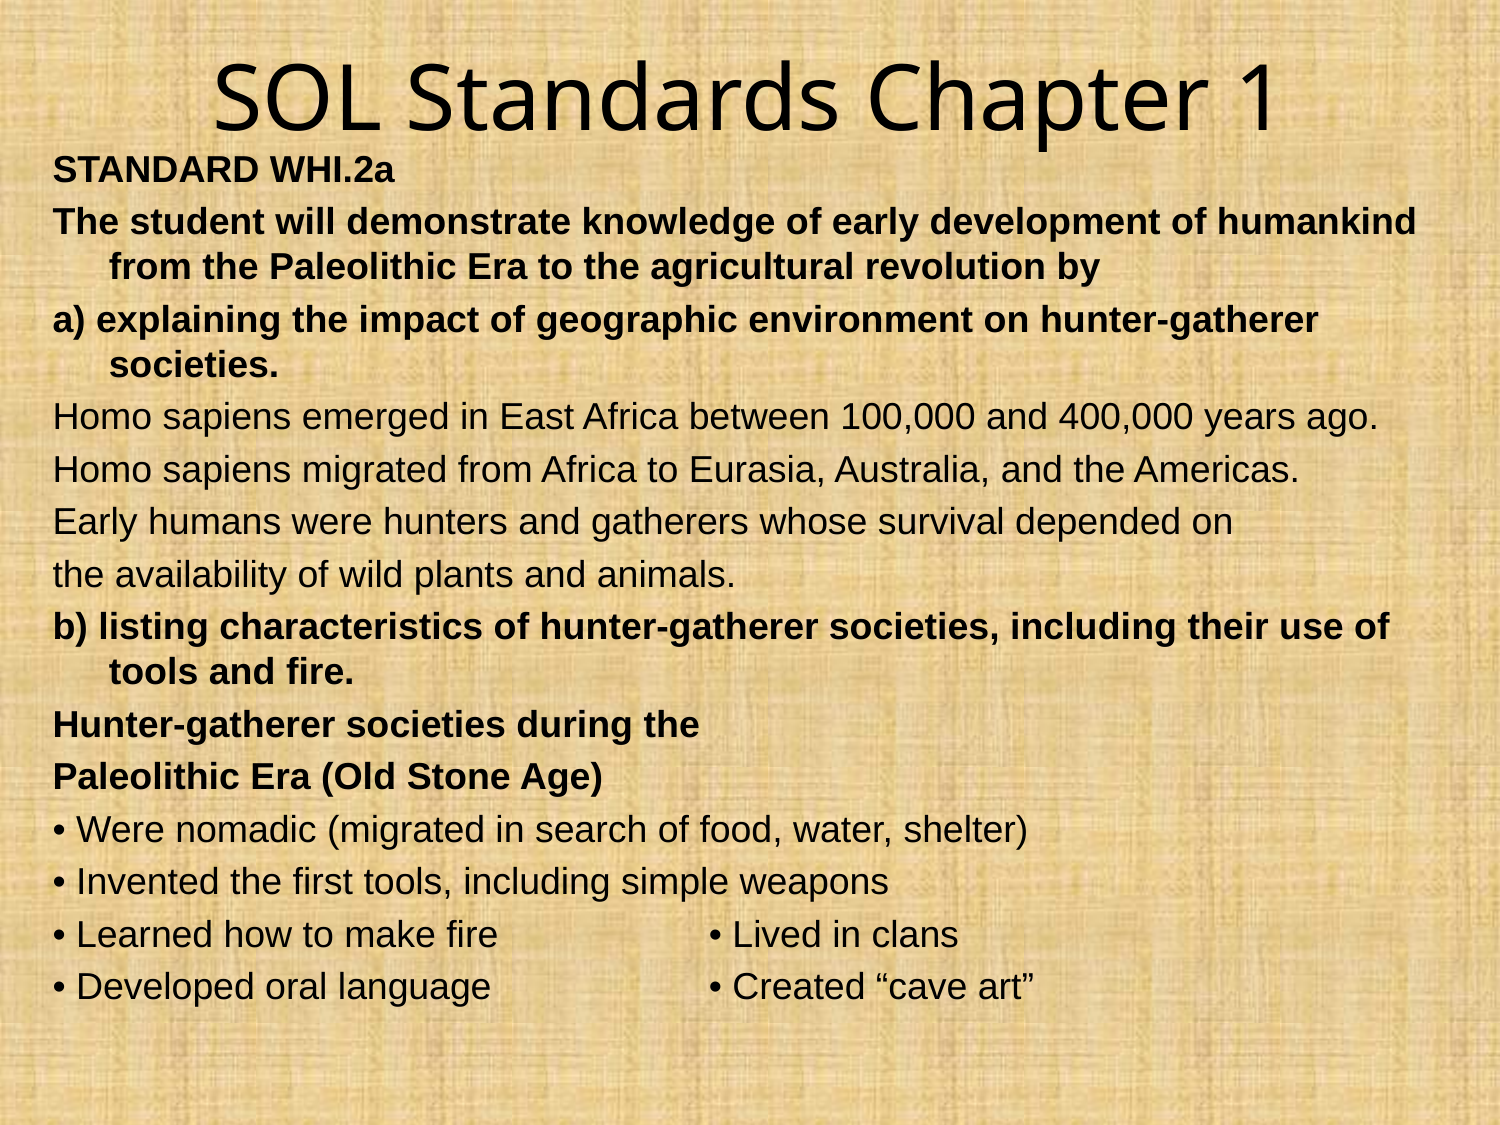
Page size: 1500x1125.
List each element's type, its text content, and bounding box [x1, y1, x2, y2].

title SOL Standards Chapter 1 [75, 0, 1425, 137]
picture [0, 0, 1500, 1125]
list STANDARD WHI.2a The student will demonstrate knowledge of early development of humankind from the Paleolithic Era to the agricultural revolution by a) explaining the impact of geographic environment on hunter-gatherer societies. Homo sapiens emerged in East Africa between 100,000 and 400,000 years ago. Homo sapiens migrated from Africa to Eurasia, Australia, and the Americas. Early humans were hunters and gatherers whose survival depended on the availability of wild plants and animals. b) listing characteristics of hunter-gatherer societies, including their use of tools and fire. Hunter-gatherer societies during the Paleolithic Era (Old Stone Age) • Were nomadic (migrated in search of food, water, shelter) • Invented the first tools, including simple weapons • Learned how to make fire • Lived in clans • Developed oral language • Created “cave art” [37, 137, 1463, 1088]
